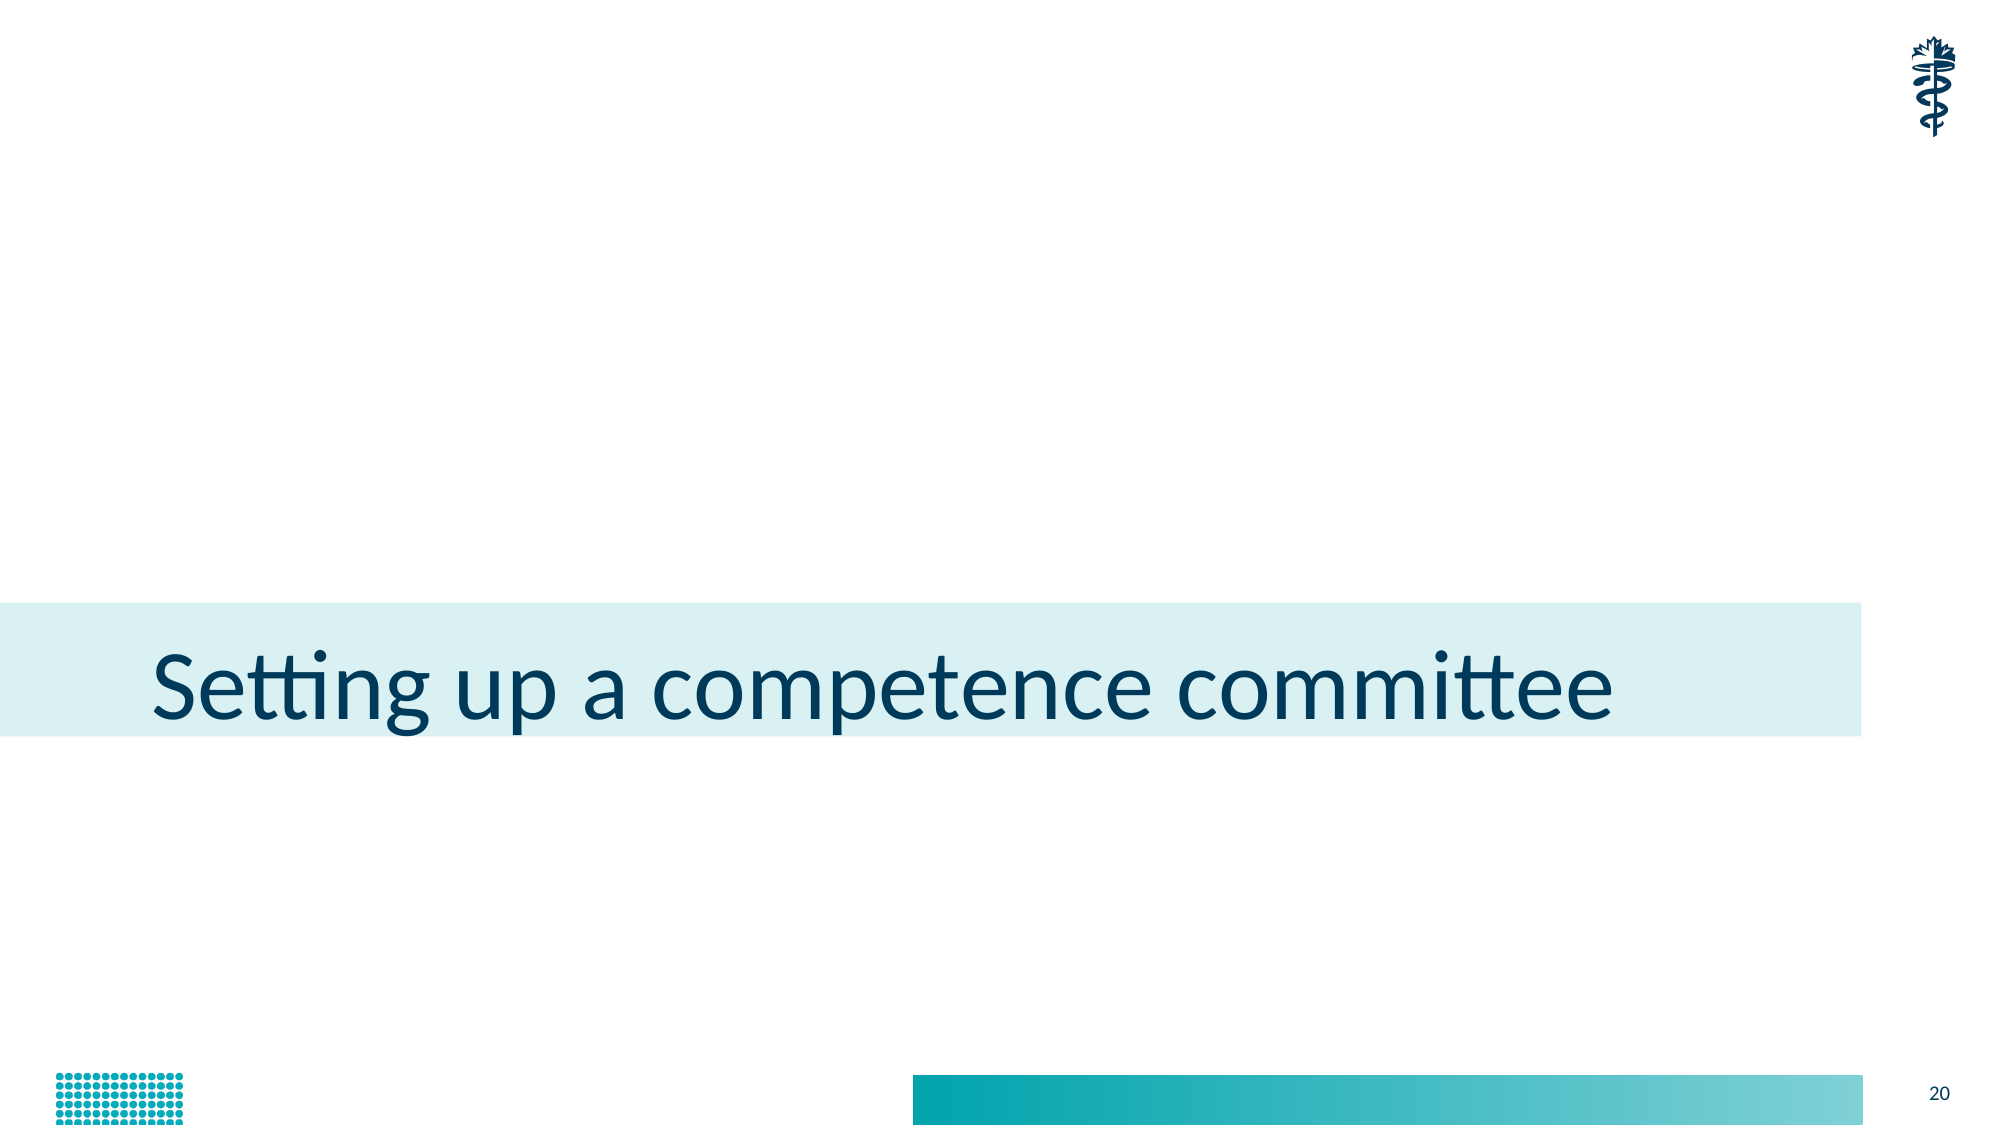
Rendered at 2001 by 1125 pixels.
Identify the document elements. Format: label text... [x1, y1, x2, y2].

slide_number 20 [1862, 1071, 1966, 1124]
title Setting up a competence committee [136, 280, 1862, 749]
picture [1899, 24, 1968, 149]
picture [52, 1071, 186, 1125]
